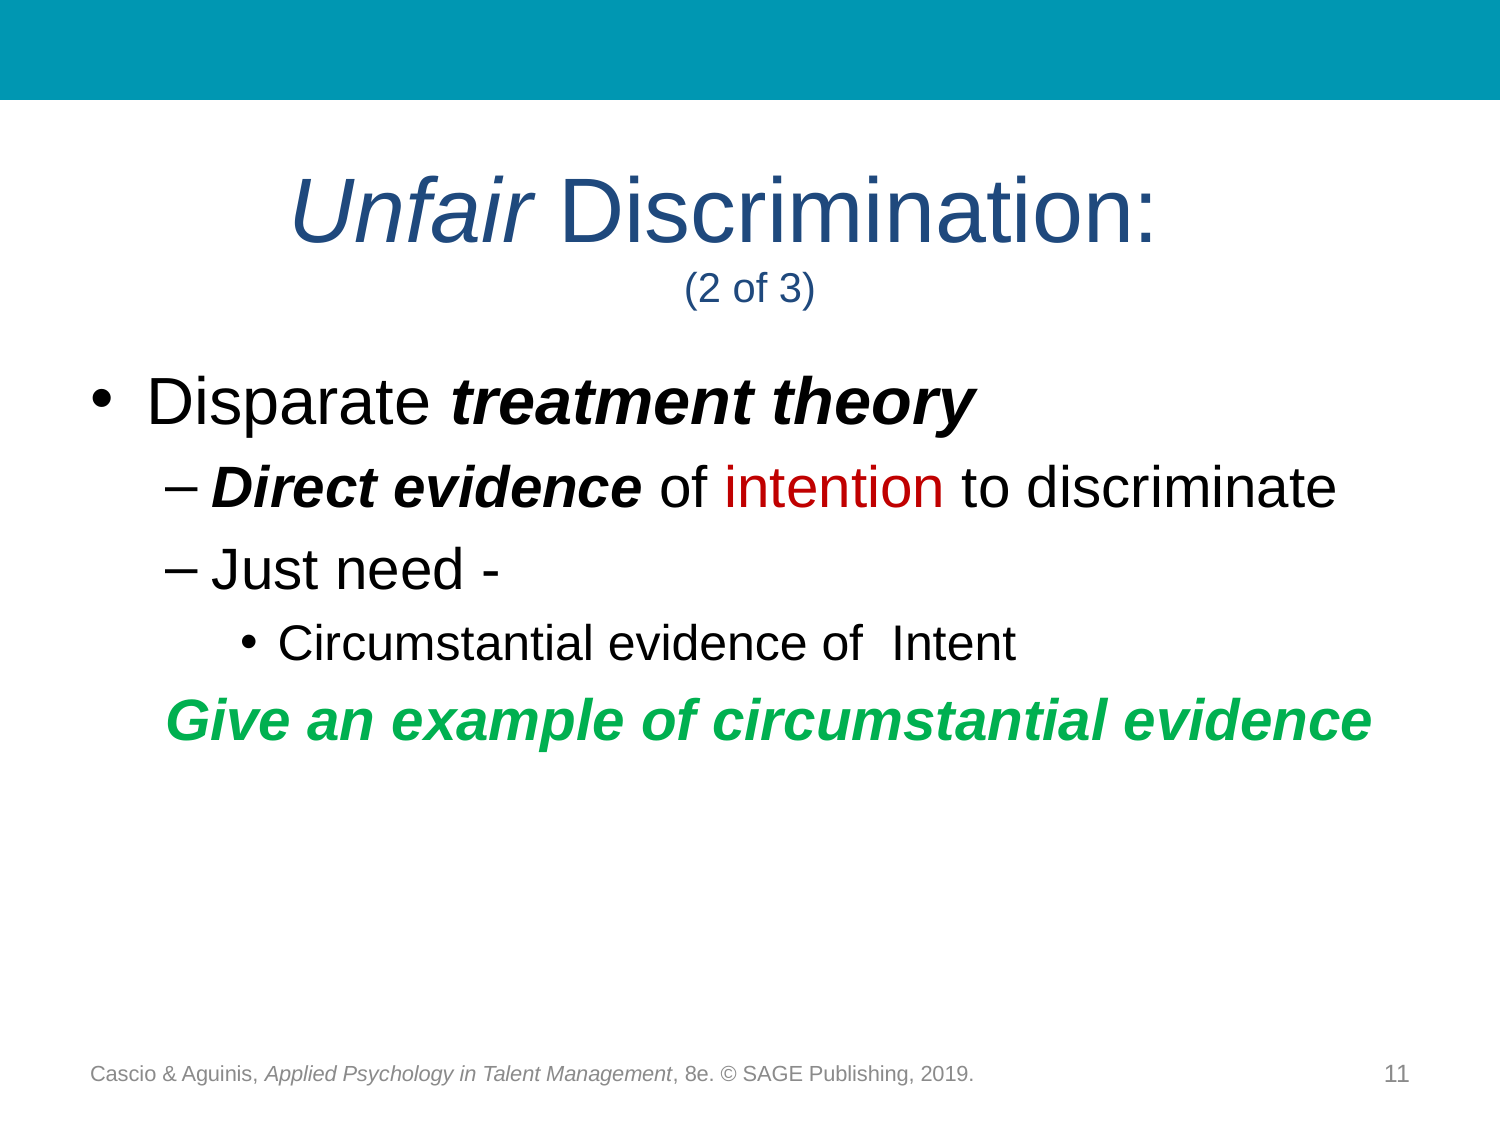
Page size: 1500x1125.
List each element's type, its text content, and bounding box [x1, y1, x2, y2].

slide_number 11 [1350, 1042, 1425, 1103]
footer Cascio & Aguinis, Applied Psychology in Talent Management, 8e. © SAGE Publishing, 2019. [75, 1042, 1313, 1103]
title Unfair Discrimination: (2 of 3) [75, 137, 1425, 325]
list Disparate treatment theory Direct evidence of intention to discriminate Just need - Circumstantial evidence of Intent Give an example of circumstantial evidence [75, 350, 1425, 1005]
